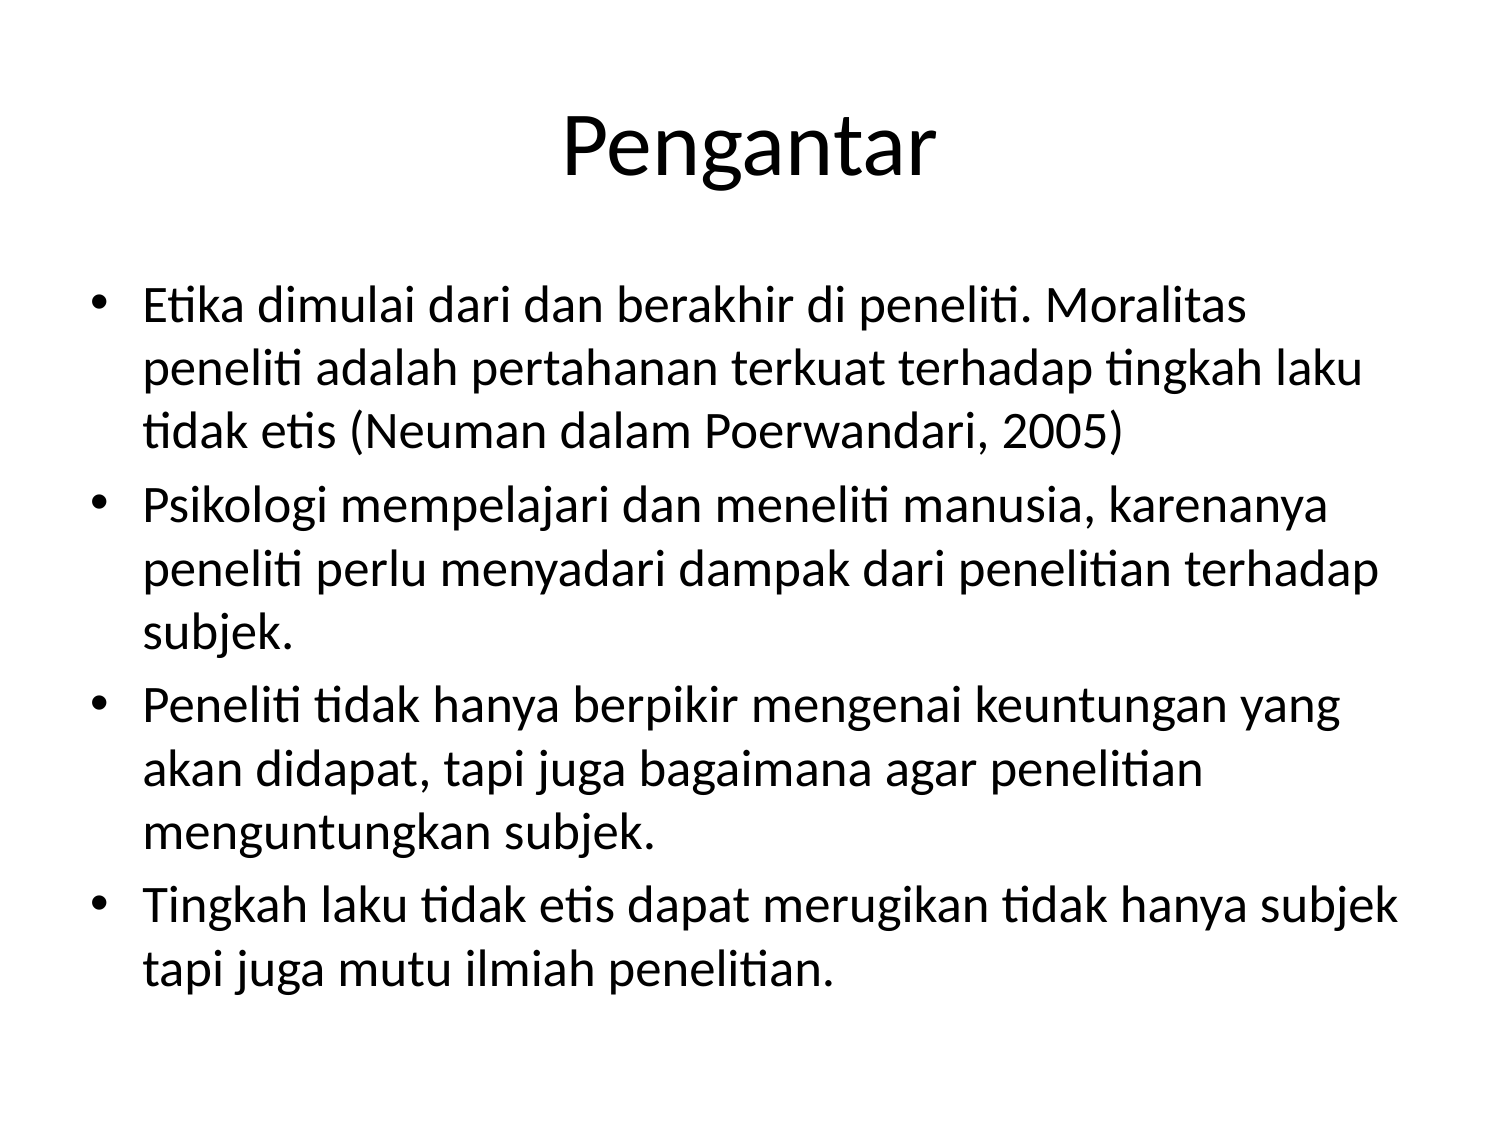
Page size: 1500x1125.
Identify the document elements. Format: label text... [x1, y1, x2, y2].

title Pengantar [75, 45, 1425, 233]
list Etika dimulai dari dan berakhir di peneliti. Moralitas peneliti adalah pertahanan terkuat terhadap tingkah laku tidak etis (Neuman dalam Poerwandari, 2005) Psikologi mempelajari dan meneliti manusia, karenanya peneliti perlu menyadari dampak dari penelitian terhadap subjek. Peneliti tidak hanya berpikir mengenai keuntungan yang akan didapat, tapi juga bagaimana agar penelitian menguntungkan subjek. Tingkah laku tidak etis dapat merugikan tidak hanya subjek tapi juga mutu ilmiah penelitian. [75, 262, 1425, 1005]
